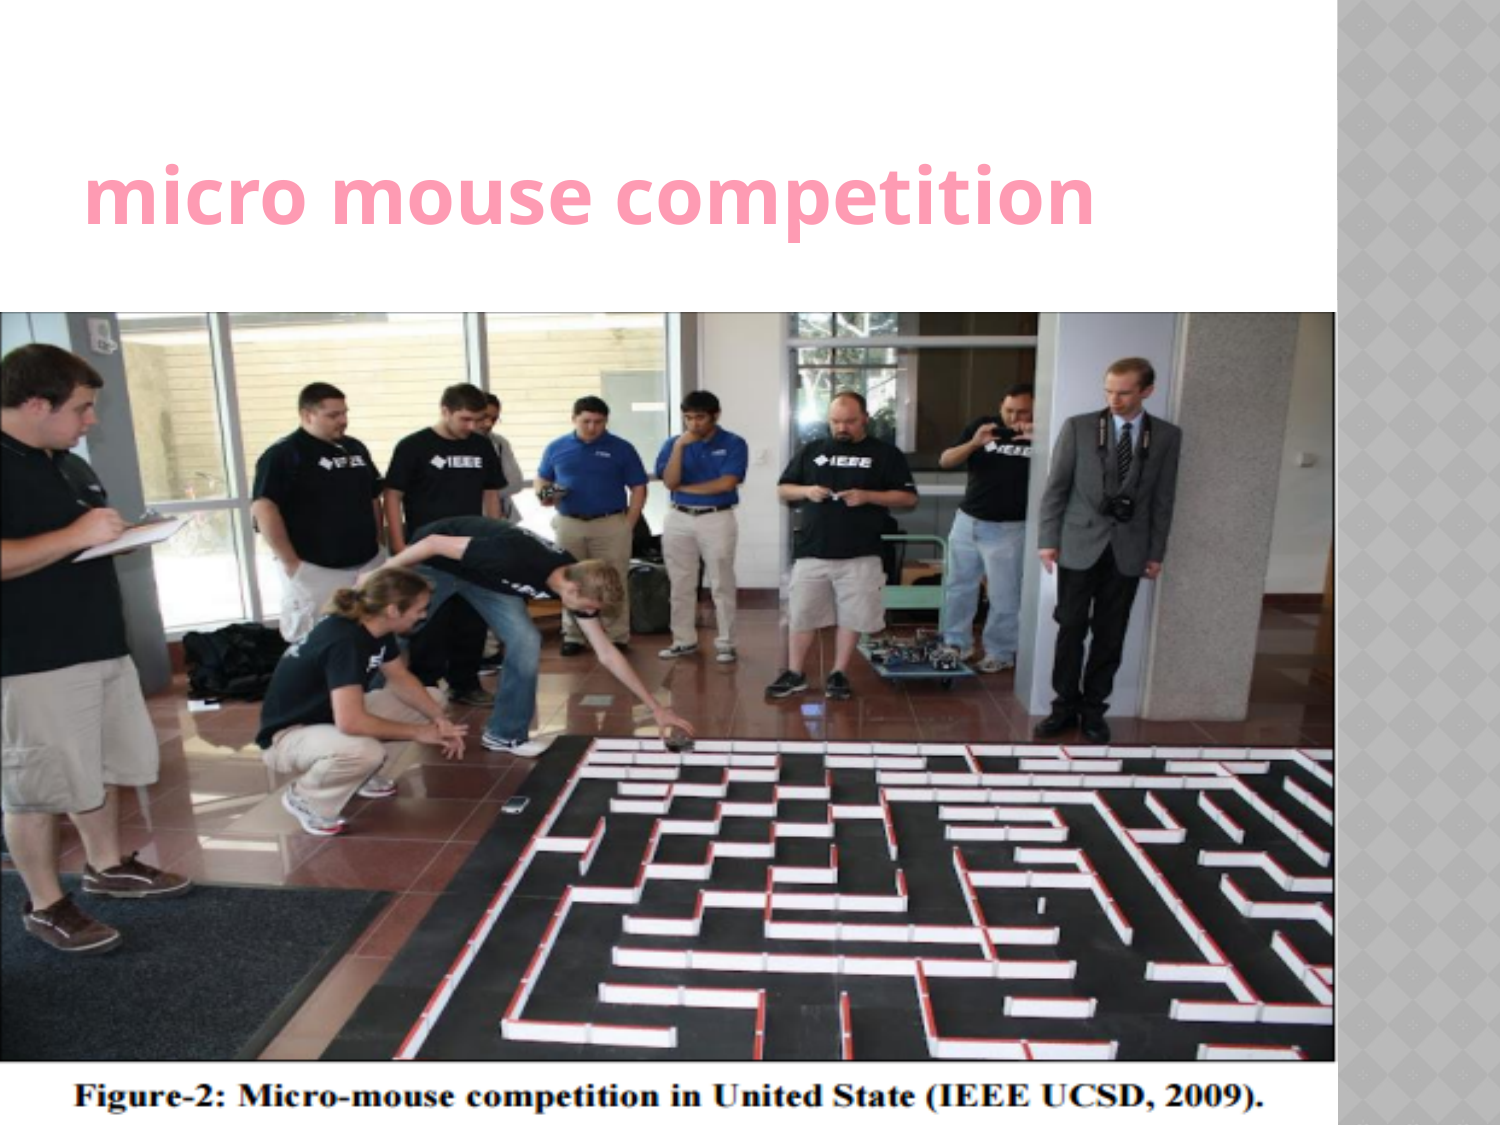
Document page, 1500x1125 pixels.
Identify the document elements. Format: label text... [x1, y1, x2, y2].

title micro mouse competition [75, 52, 1263, 240]
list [0, 312, 1338, 1125]
